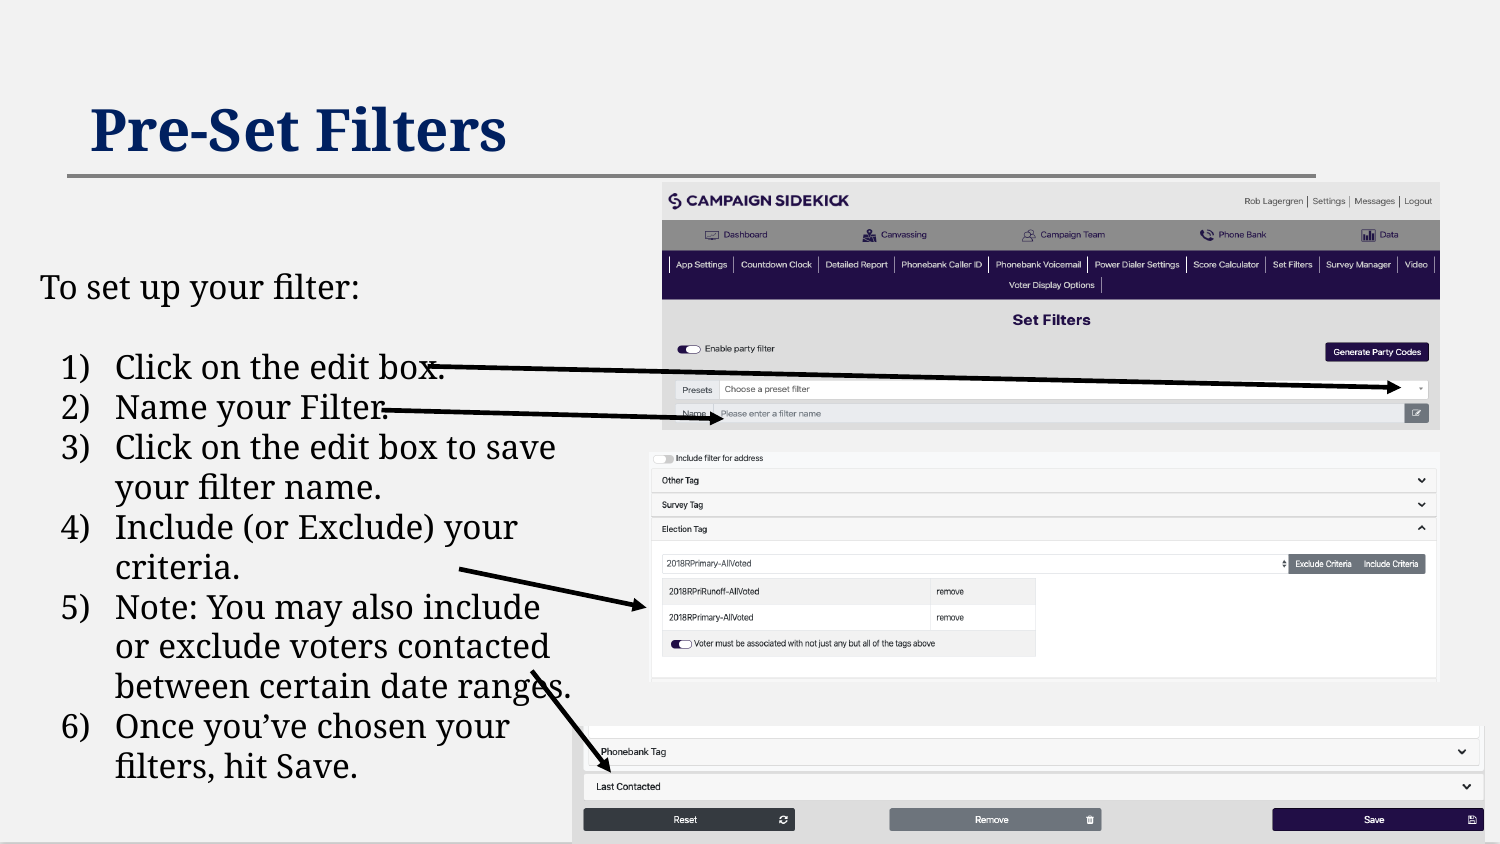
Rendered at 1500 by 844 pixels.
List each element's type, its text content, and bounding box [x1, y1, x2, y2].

picture [662, 182, 1440, 431]
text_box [381, 409, 725, 419]
text_box To set up your filter: Click on the edit box. Name your Filter. Click on the edit box to save your filter name. Include (or Exclude) your criteria. Note: You may also include or exclude voters contacted between certain date ranges. Once you’ve chosen your filters, hit Save. [24, 251, 597, 674]
picture [649, 451, 1440, 682]
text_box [427, 366, 1402, 388]
picture [572, 726, 1485, 844]
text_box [531, 670, 612, 773]
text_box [458, 568, 647, 608]
title Pre-Set Filters [75, 58, 1425, 199]
